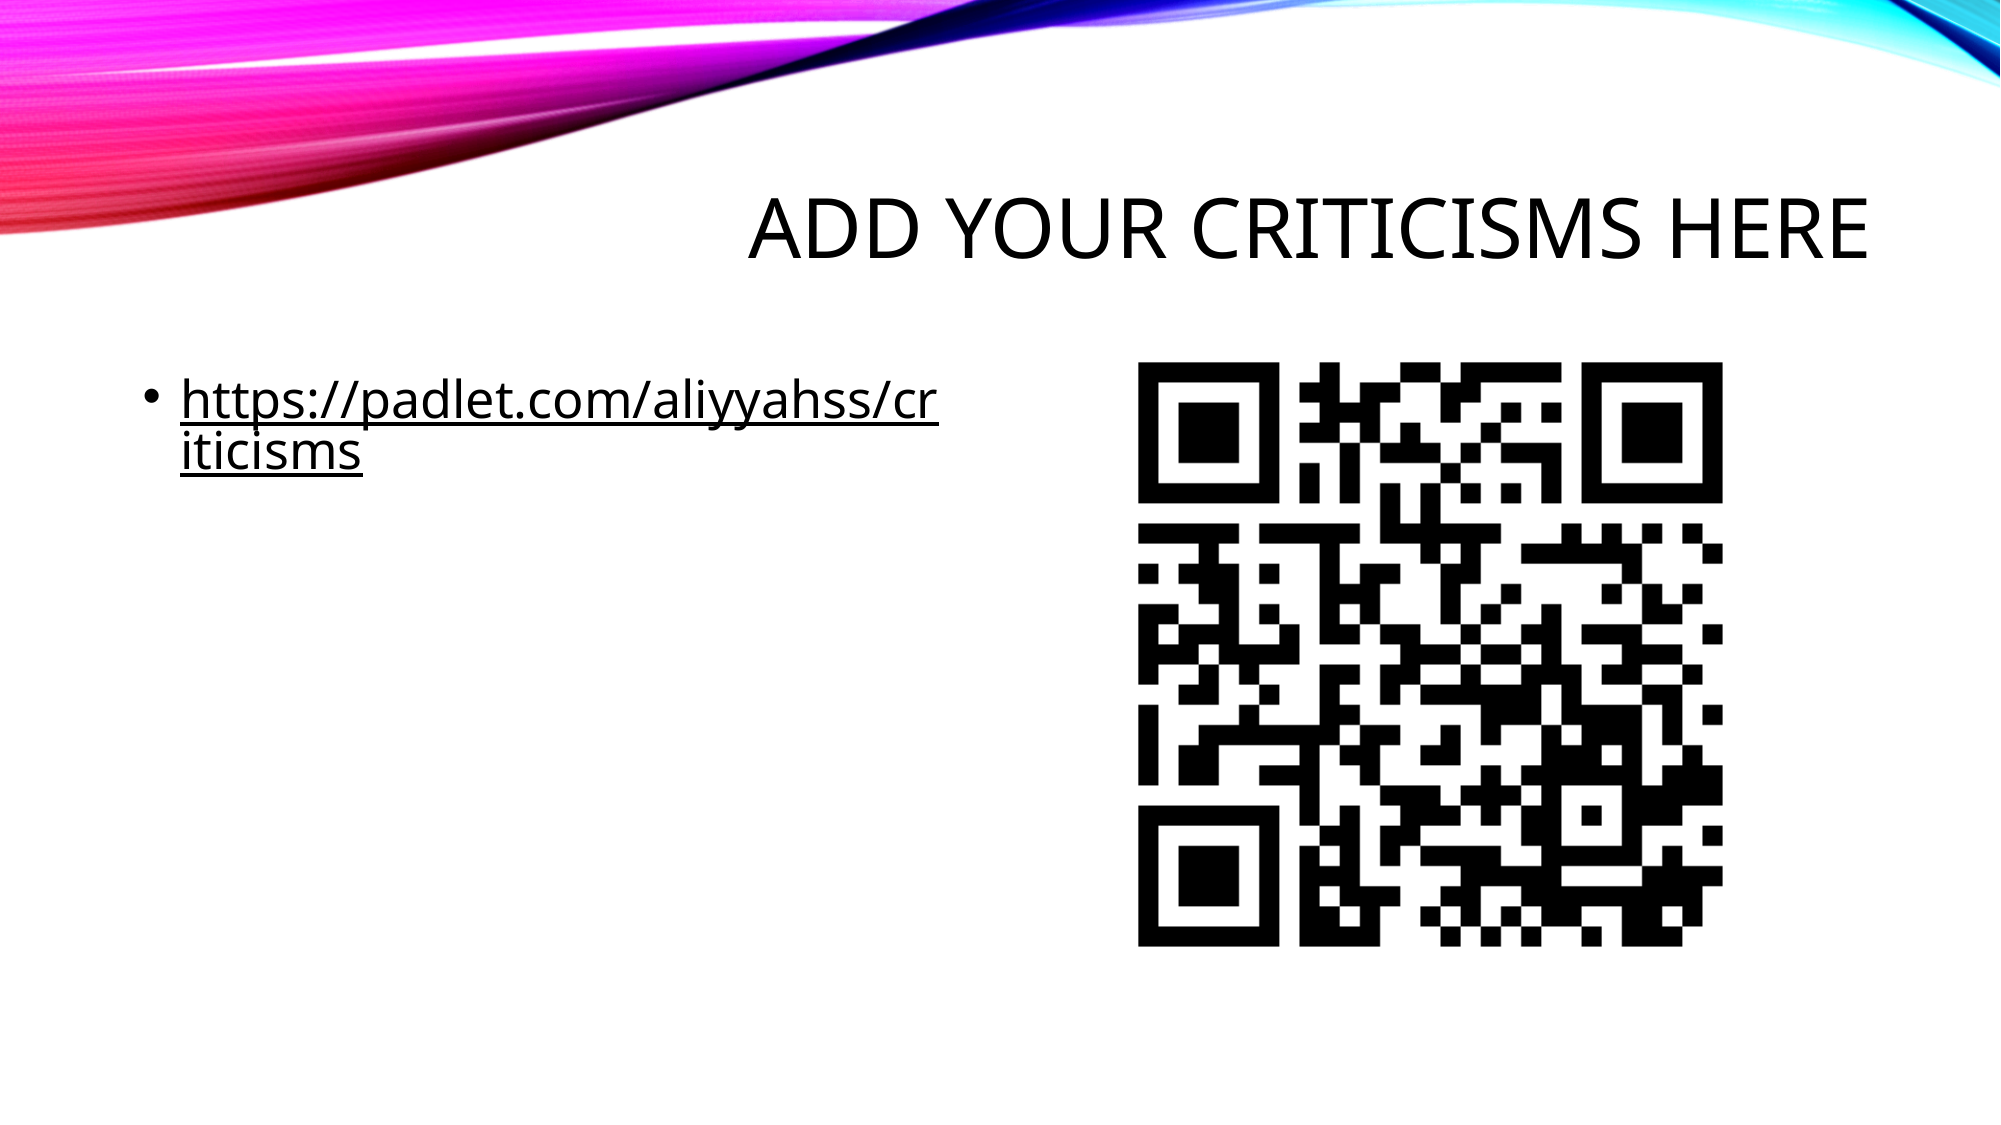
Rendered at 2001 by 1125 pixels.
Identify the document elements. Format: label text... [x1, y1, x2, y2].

picture [1890, 0, 2000, 75]
picture [1910, 0, 2000, 45]
picture [0, 0, 2000, 237]
list https://padlet.com/aliyyahss/criticisms [127, 360, 962, 1014]
title Add your criticisms Here [474, 125, 1888, 338]
picture [1044, 268, 1819, 1043]
